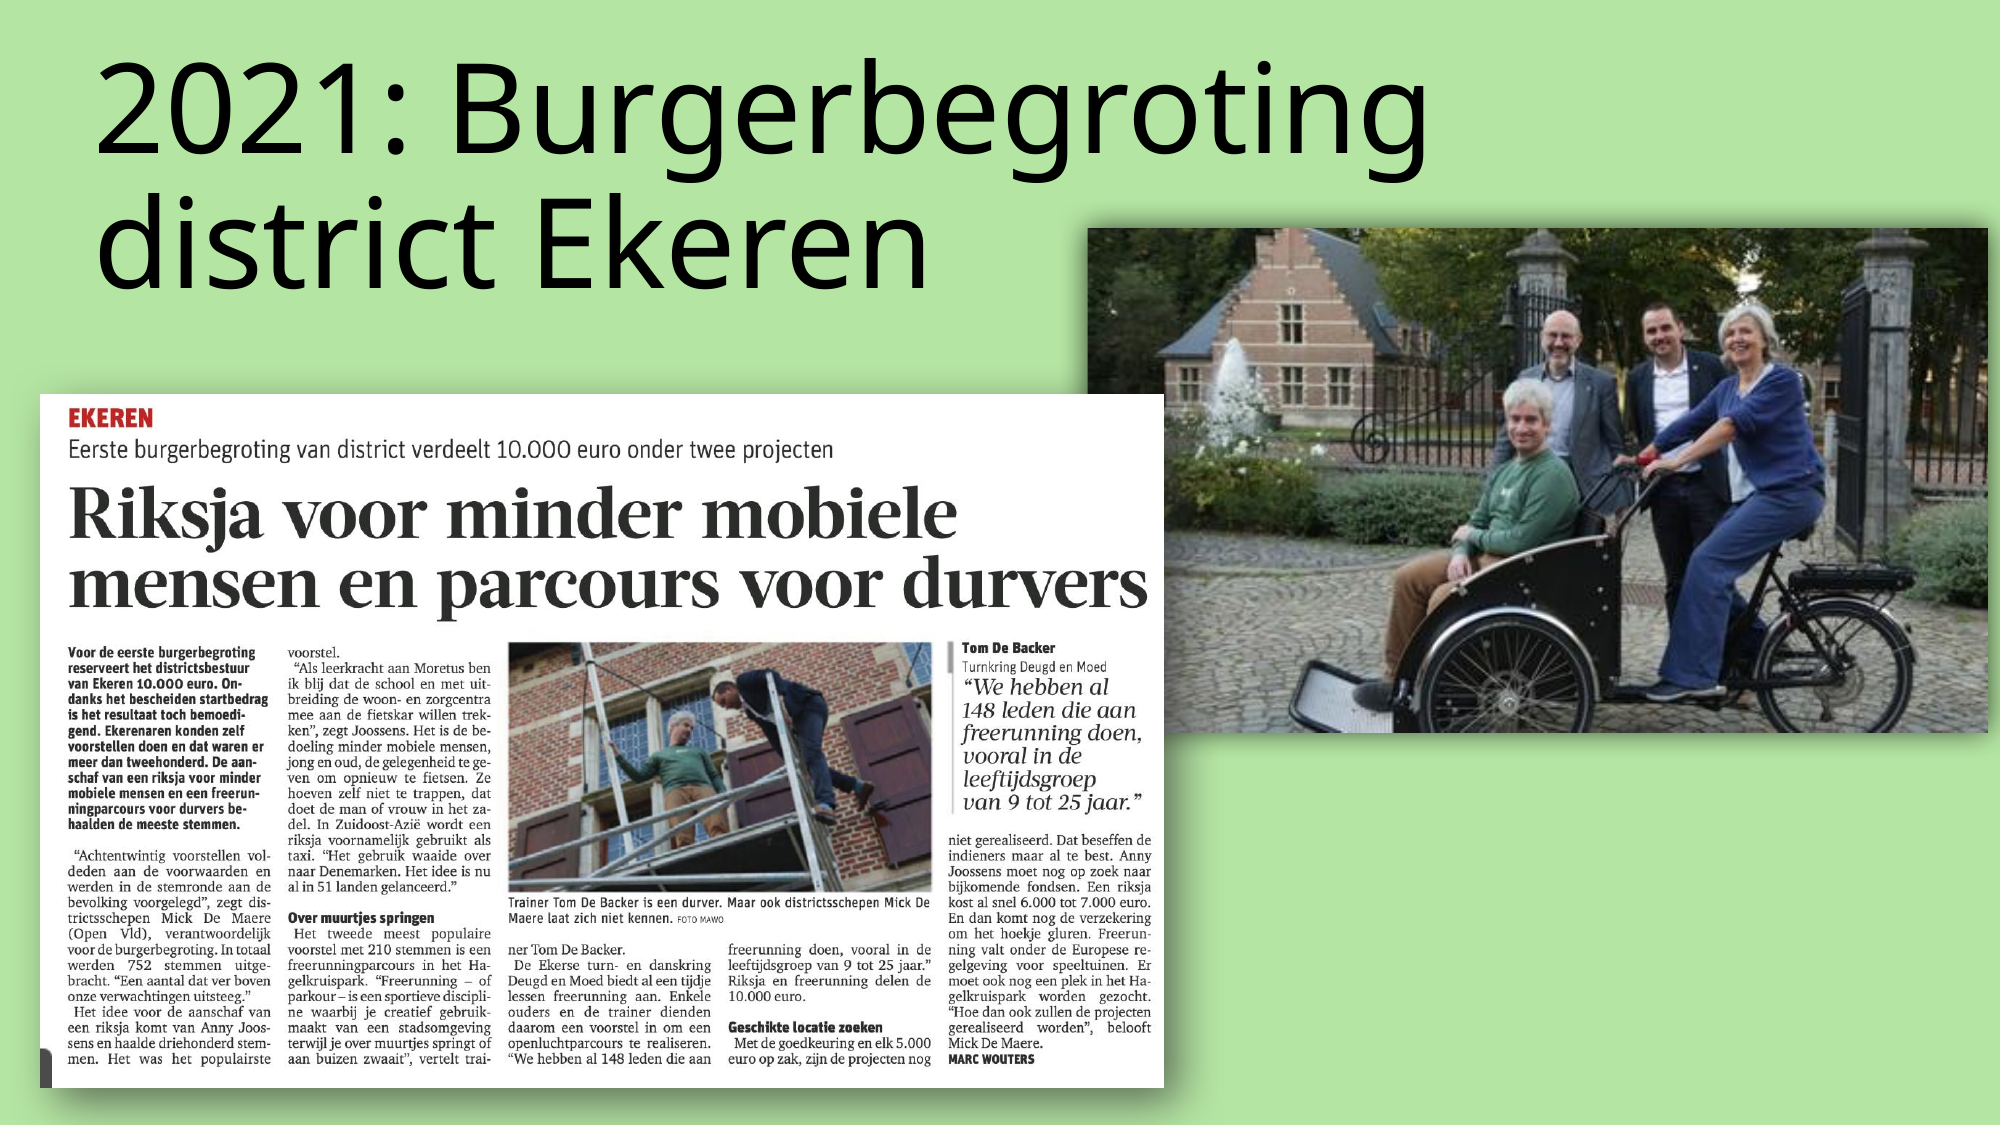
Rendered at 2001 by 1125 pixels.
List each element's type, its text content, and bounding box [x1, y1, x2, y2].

title 2021: Burgerbegroting district Ekeren [78, 44, 1863, 318]
picture [40, 228, 1989, 1089]
